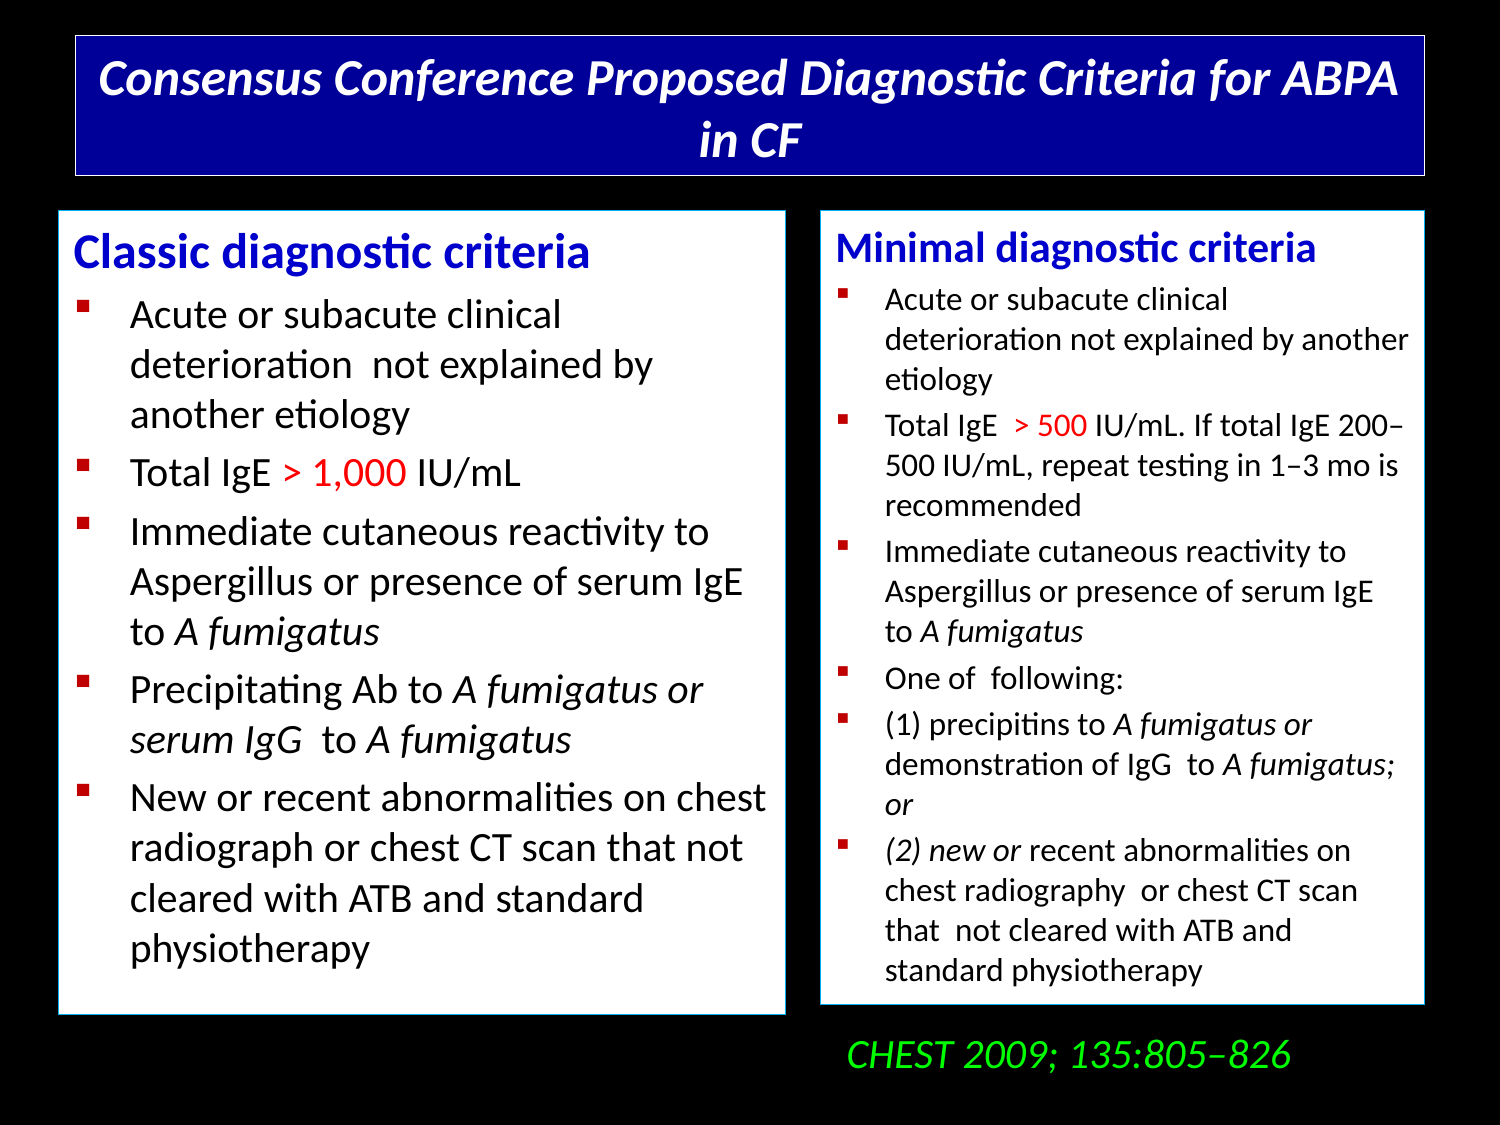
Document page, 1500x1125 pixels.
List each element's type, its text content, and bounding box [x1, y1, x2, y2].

title Consensus Conference Proposed Diagnostic Criteria for ABPA in CF [75, 35, 1425, 176]
list Minimal diagnostic criteria Acute or subacute clinical deterioration not explained by another etiology Total IgE > 500 IU/mL. If total IgE 200–500 IU/mL, repeat testing in 1–3 mo is recommended Immediate cutaneous reactivity to Aspergillus or presence of serum IgE to A fumigatus One of following: (1) precipitins to A fumigatus or demonstration of IgG to A fumigatus; or (2) new or recent abnormalities on chest radiography or chest CT scan that not cleared with ATB and standard physiotherapy [820, 210, 1425, 1005]
text_box CHEST 2009; 135:805–826 [831, 1019, 1407, 1125]
list Classic diagnostic criteria Acute or subacute clinical deterioration not explained by another etiology Total IgE > 1,000 IU/mL Immediate cutaneous reactivity to Aspergillus or presence of serum IgE to A fumigatus Precipitating Ab to A fumigatus or serum IgG to A fumigatus New or recent abnormalities on chest radiograph or chest CT scan that not cleared with ATB and standard physiotherapy [58, 210, 786, 1015]
